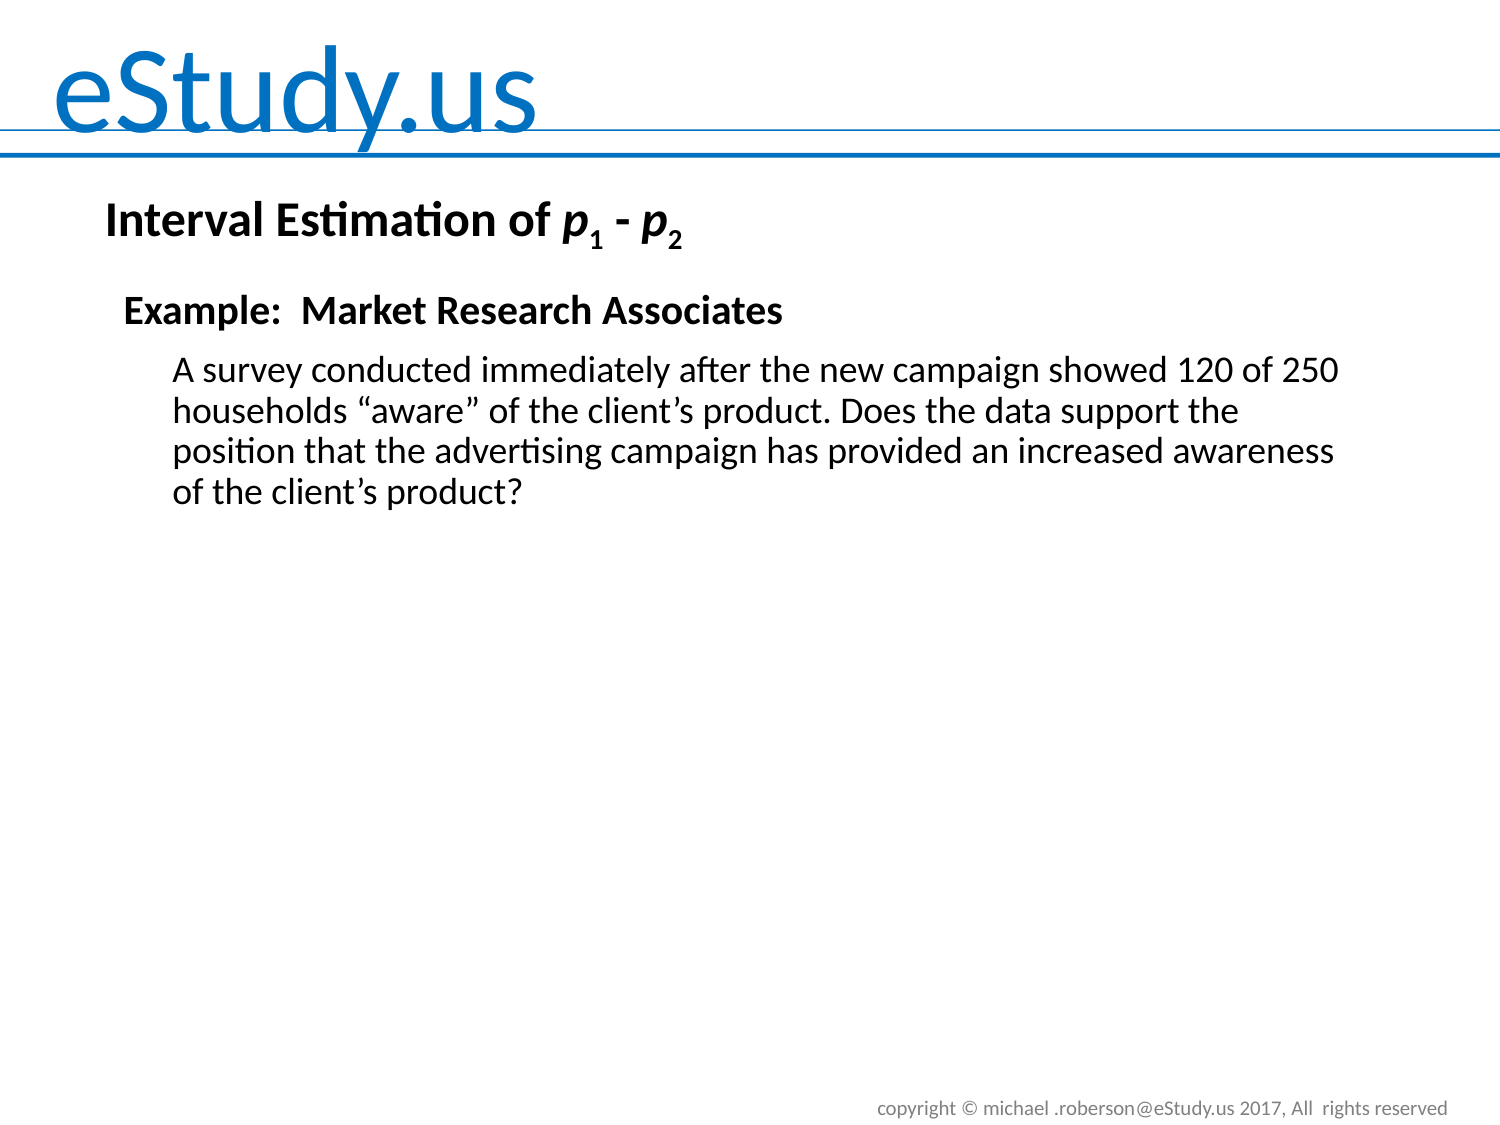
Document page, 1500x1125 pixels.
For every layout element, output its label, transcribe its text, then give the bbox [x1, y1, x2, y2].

text_box Example: Market Research Associates [112, 277, 1388, 344]
text_box Interval Estimation of p1 - p2 [93, 177, 1369, 264]
text_box A survey conducted immediately after the new campaign showed 120 of 250 households “aware” of the client’s product. Does the data support the position that the advertising campaign has provided an increased awareness of the client’s product? [161, 344, 1369, 531]
